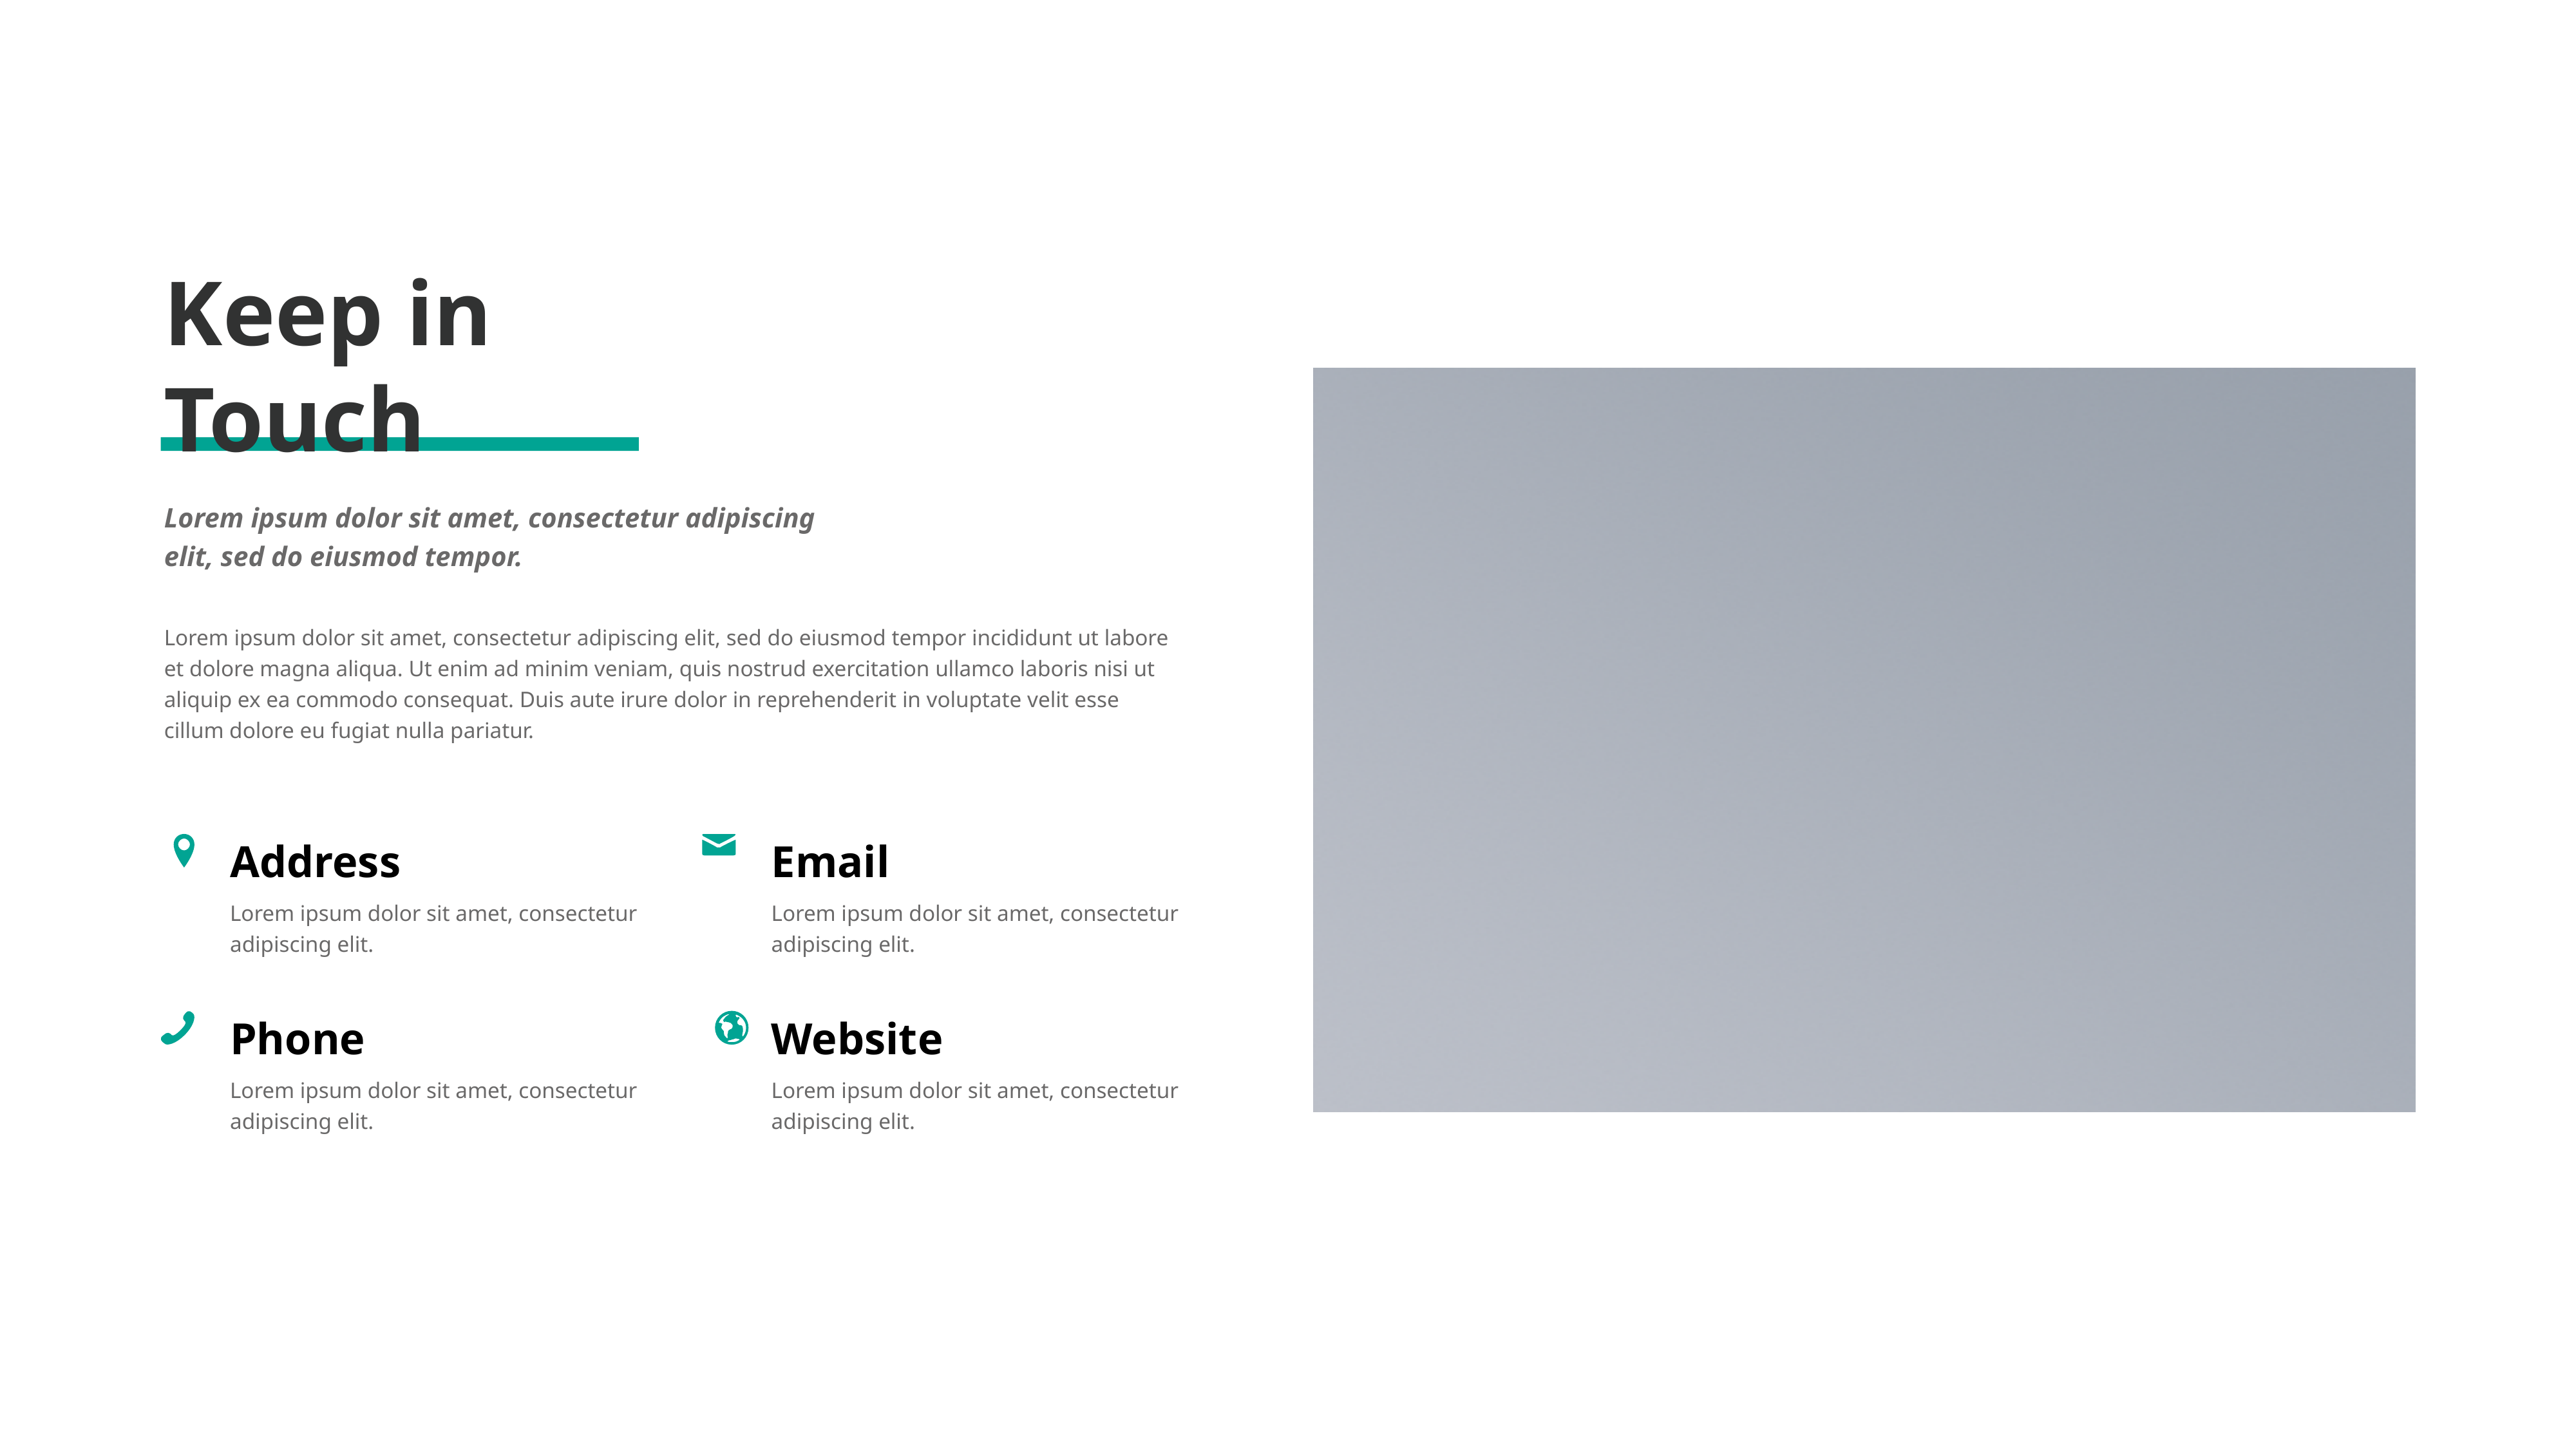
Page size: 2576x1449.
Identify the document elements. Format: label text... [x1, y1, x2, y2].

text_box [702, 839, 736, 856]
text_box Email [768, 820, 1042, 886]
text_box [173, 833, 194, 868]
text_box [715, 1010, 749, 1045]
text_box Lorem ipsum dolor sit amet, consectetur adipiscing elit. [768, 1068, 1202, 1145]
text_box [702, 834, 736, 844]
text_box [161, 1011, 194, 1045]
picture [1313, 368, 2416, 1112]
text_box Lorem ipsum dolor sit amet, consectetur adipiscing elit. [768, 891, 1202, 968]
text_box Lorem ipsum dolor sit amet, consectetur adipiscing elit, sed do eiusmod tempor. [160, 490, 820, 576]
text_box Lorem ipsum dolor sit amet, consectetur adipiscing elit. [227, 1068, 661, 1145]
text_box Phone [227, 998, 501, 1063]
text_box Lorem ipsum dolor sit amet, consectetur adipiscing elit. [227, 891, 661, 968]
text_box Lorem ipsum dolor sit amet, consectetur adipiscing elit, sed do eiusmod tempor incididunt ut labore et dolore magna aliqua. Ut enim ad minim veniam, quis nostrud exercitation ullamco laboris nisi ut aliquip ex ea commodo consequat. Duis aute irure dolor in reprehenderit in voluptate velit esse cillum dolore eu fugiat nulla pariatur. [160, 616, 1188, 755]
text_box [160, 437, 639, 451]
text_box Address [227, 820, 501, 886]
text_box Website [768, 998, 1042, 1063]
text_box Keep in Touch [160, 304, 721, 422]
